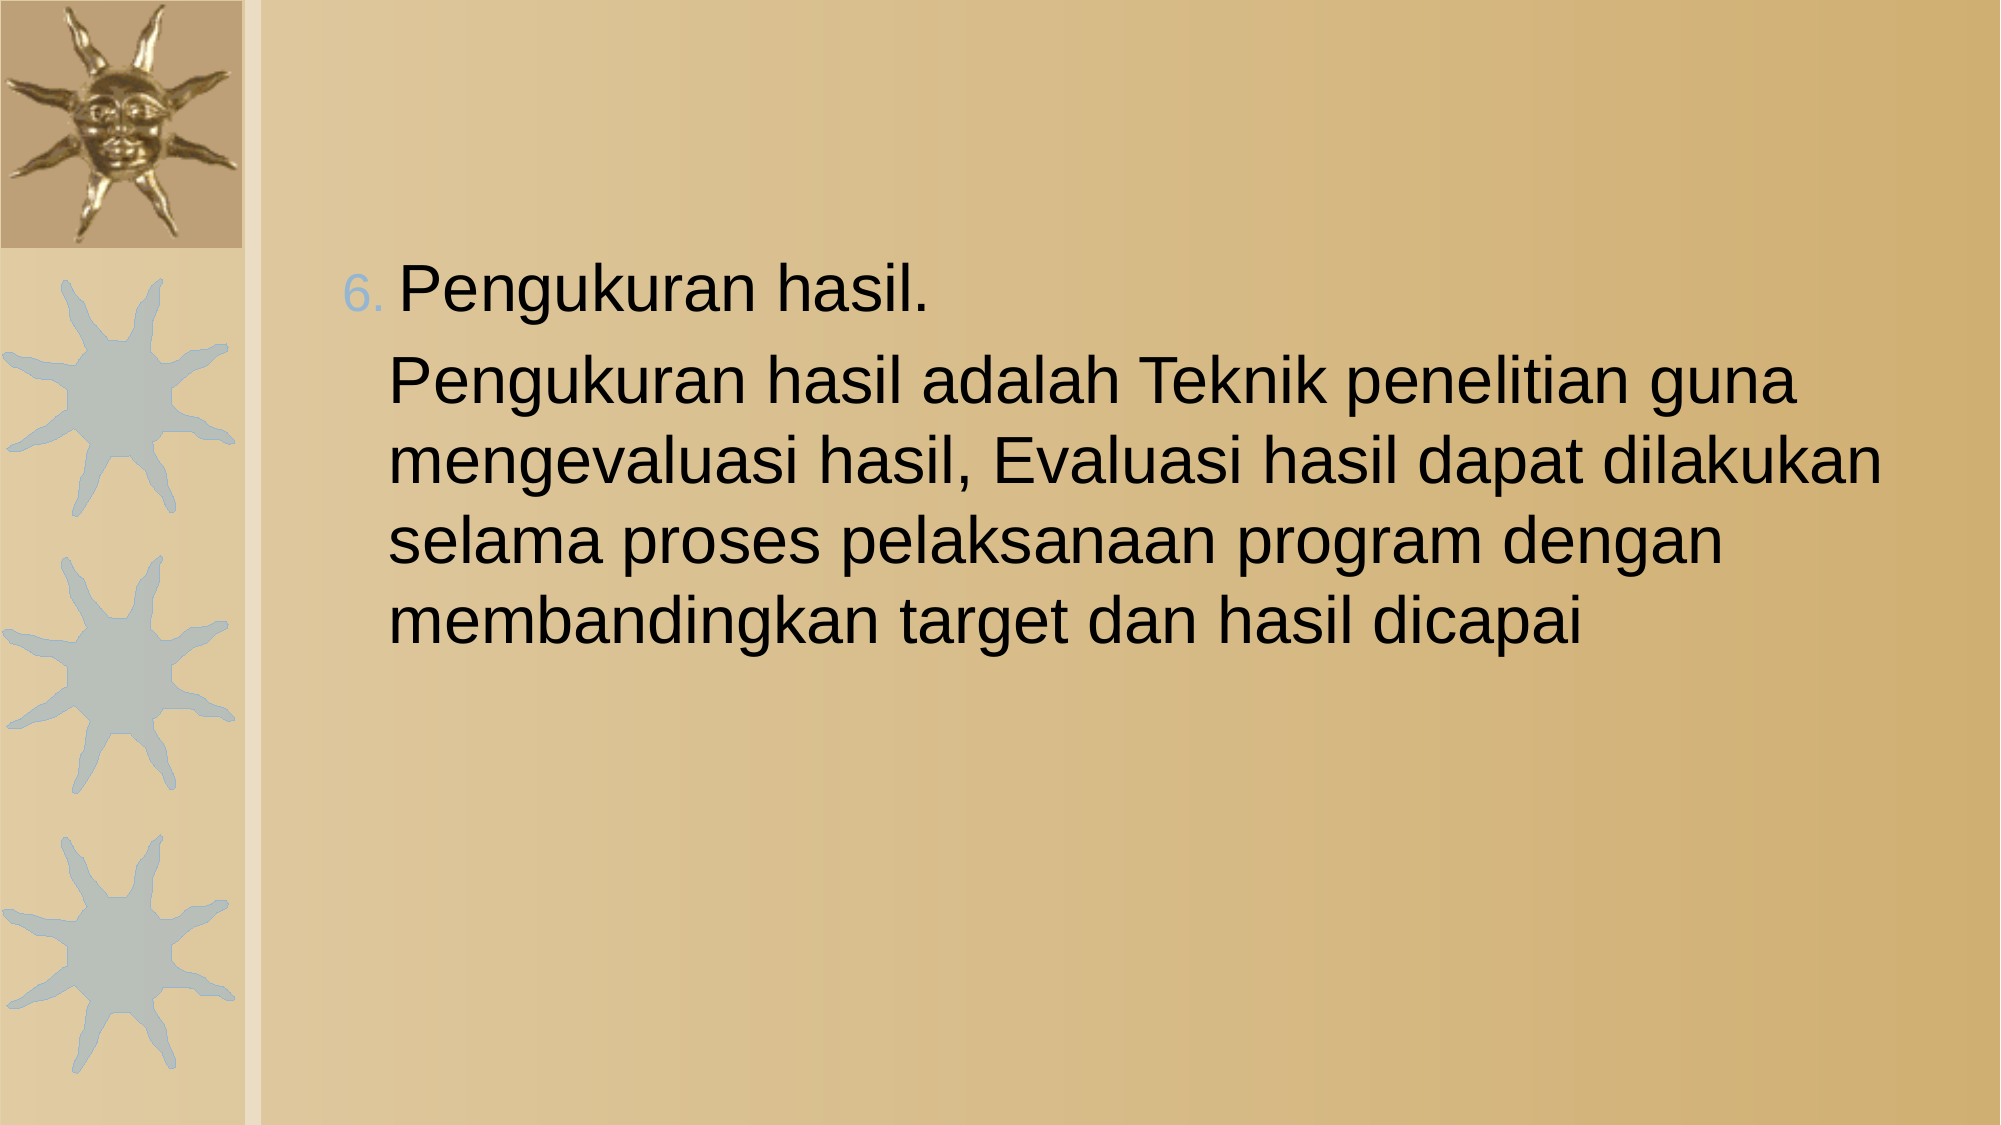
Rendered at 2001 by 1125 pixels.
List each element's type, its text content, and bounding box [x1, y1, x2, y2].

picture [1, 1, 242, 248]
list Pengukuran hasil. Pengukuran hasil adalah Teknik penelitian guna mengevaluasi hasil, Evaluasi hasil dapat dilakukan selama proses pelaksanaan program dengan membandingkan target dan hasil dicapai [313, 237, 1954, 1025]
